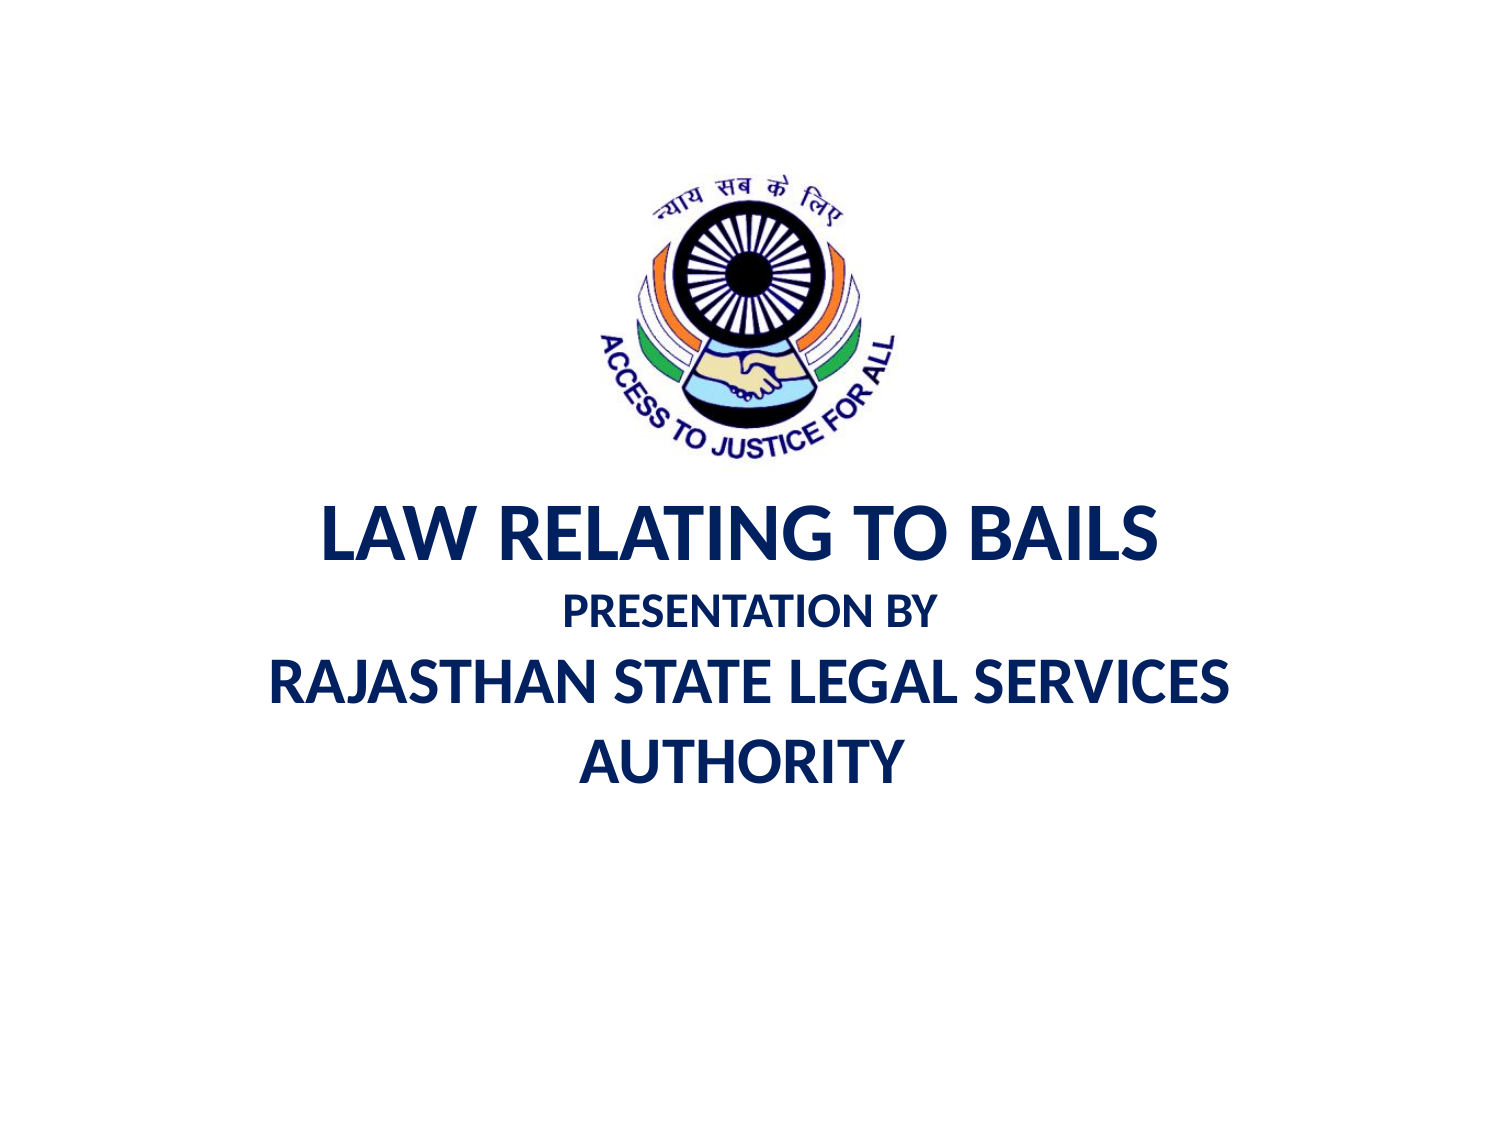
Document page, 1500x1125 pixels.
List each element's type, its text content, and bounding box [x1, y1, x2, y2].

picture [599, 174, 907, 471]
text_box LAW RELATING TO BAILS PRESENTATION BY RAJASTHAN STATE LEGAL SERVICES AUTHORITY [225, 149, 1275, 925]
